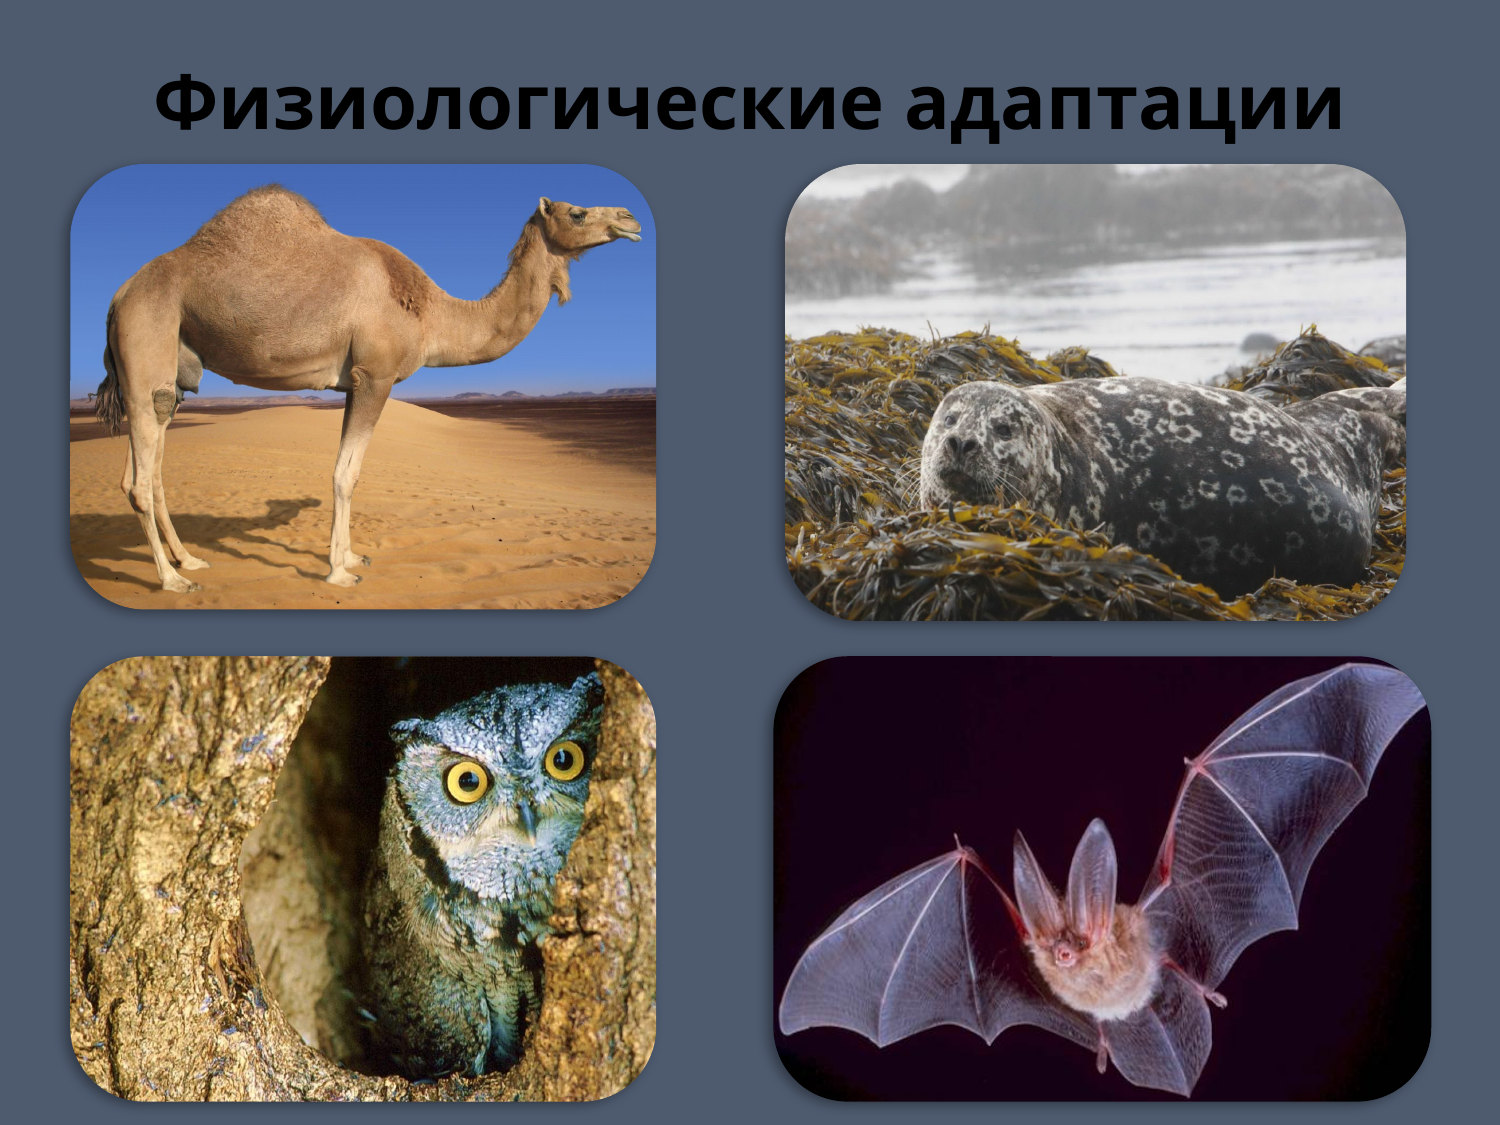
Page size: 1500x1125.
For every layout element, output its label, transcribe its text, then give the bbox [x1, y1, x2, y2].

picture [773, 656, 1432, 1102]
picture [70, 163, 657, 610]
picture [70, 656, 657, 1102]
picture [784, 163, 1407, 622]
title Физиологические адаптации [75, 45, 1425, 153]
